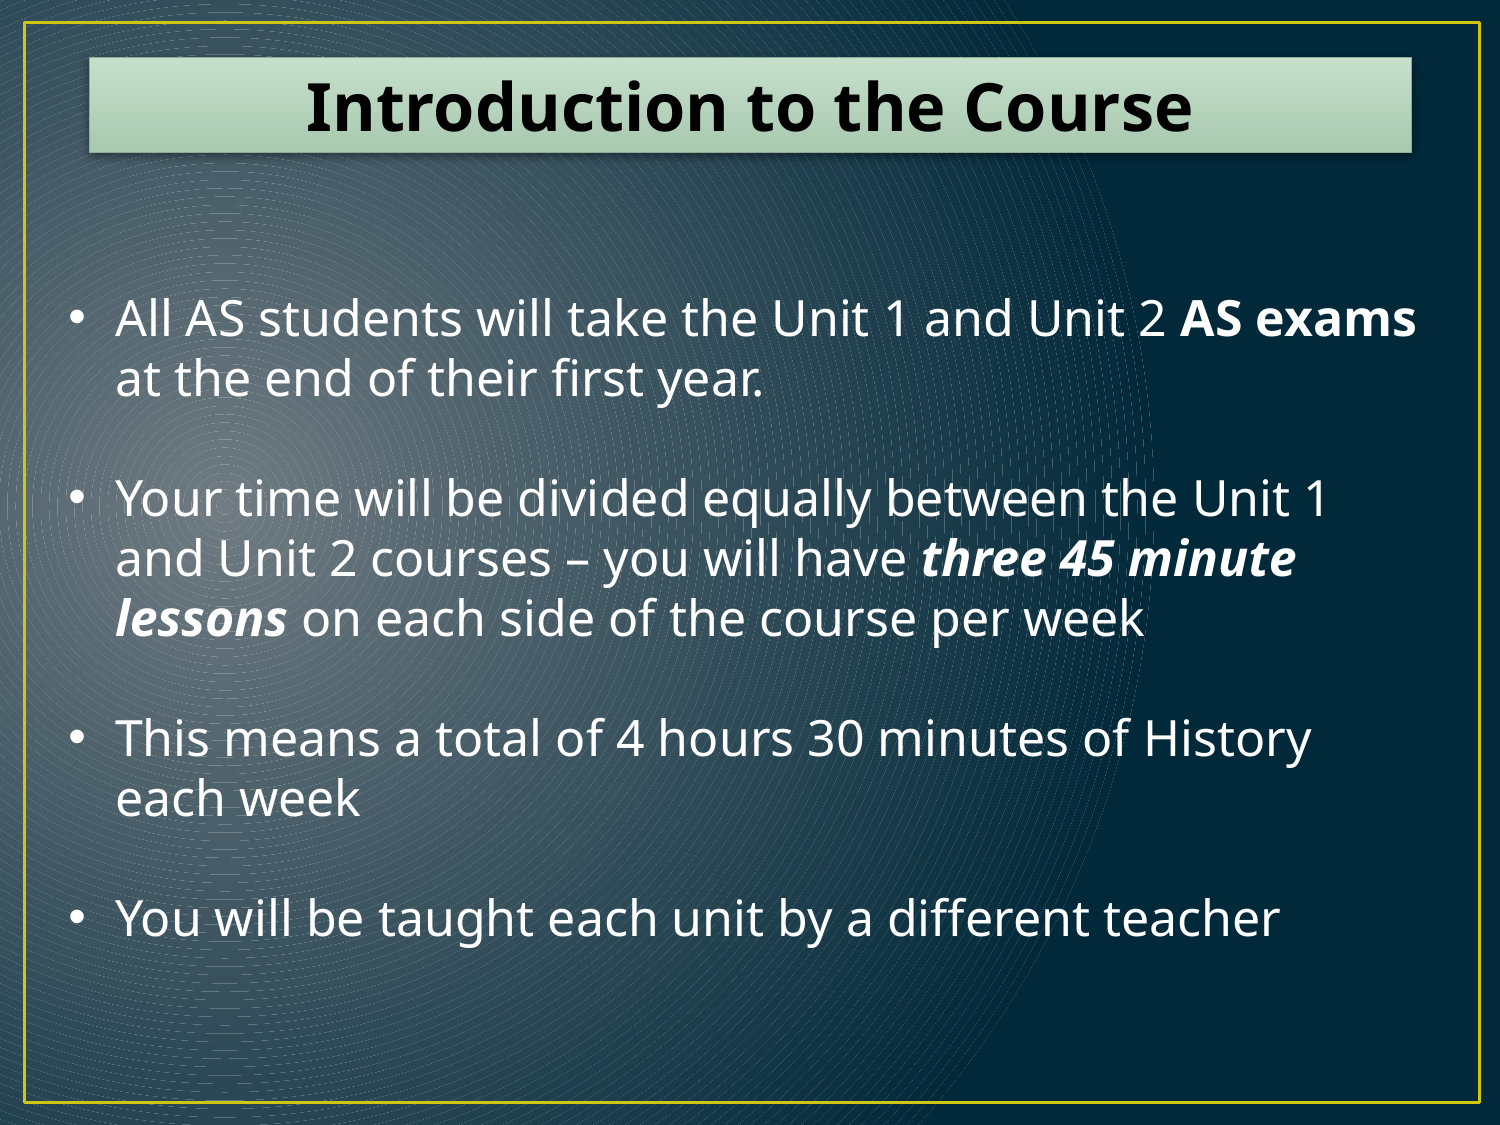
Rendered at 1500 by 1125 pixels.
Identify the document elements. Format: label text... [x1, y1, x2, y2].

text_box Introduction to the Course [89, 57, 1412, 153]
text_box All AS students will take the Unit 1 and Unit 2 AS exams at the end of their first year. Your time will be divided equally between the Unit 1 and Unit 2 courses – you will have three 45 minute lessons on each side of the course per week This means a total of 4 hours 30 minutes of History each week You will be taught each unit by a different teacher [53, 278, 1448, 954]
